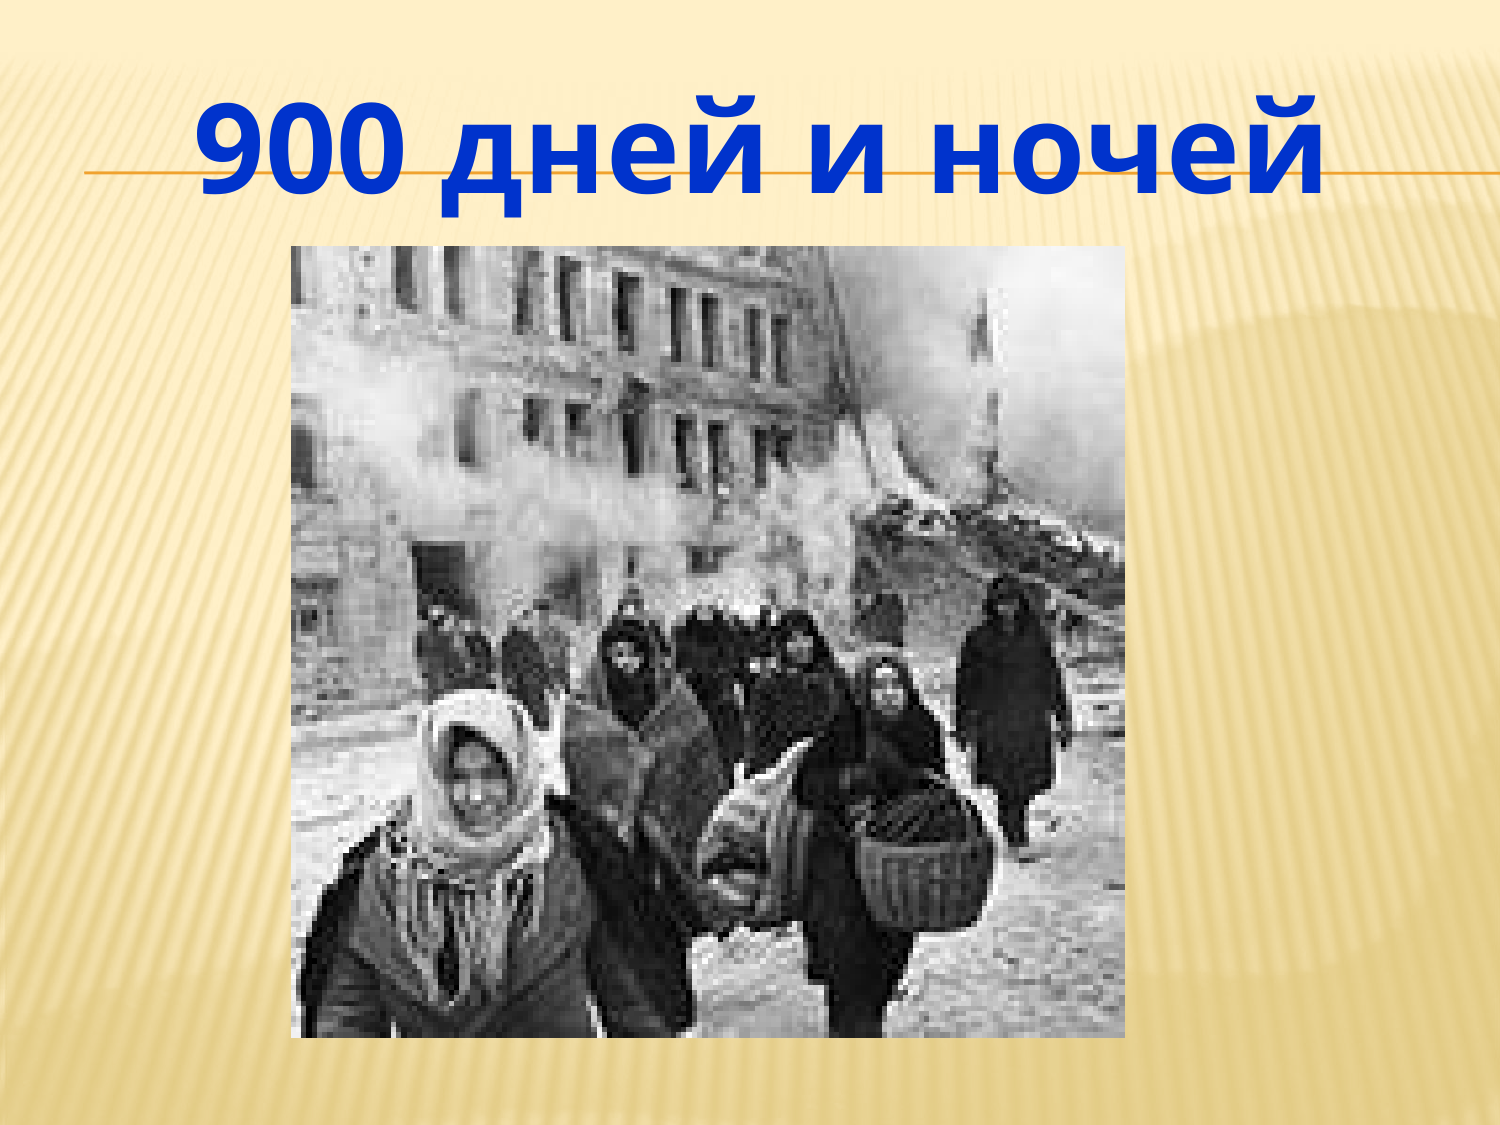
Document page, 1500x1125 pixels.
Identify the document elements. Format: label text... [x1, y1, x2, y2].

picture [291, 245, 1126, 1038]
title 900 дней и ночей [49, 75, 1475, 213]
